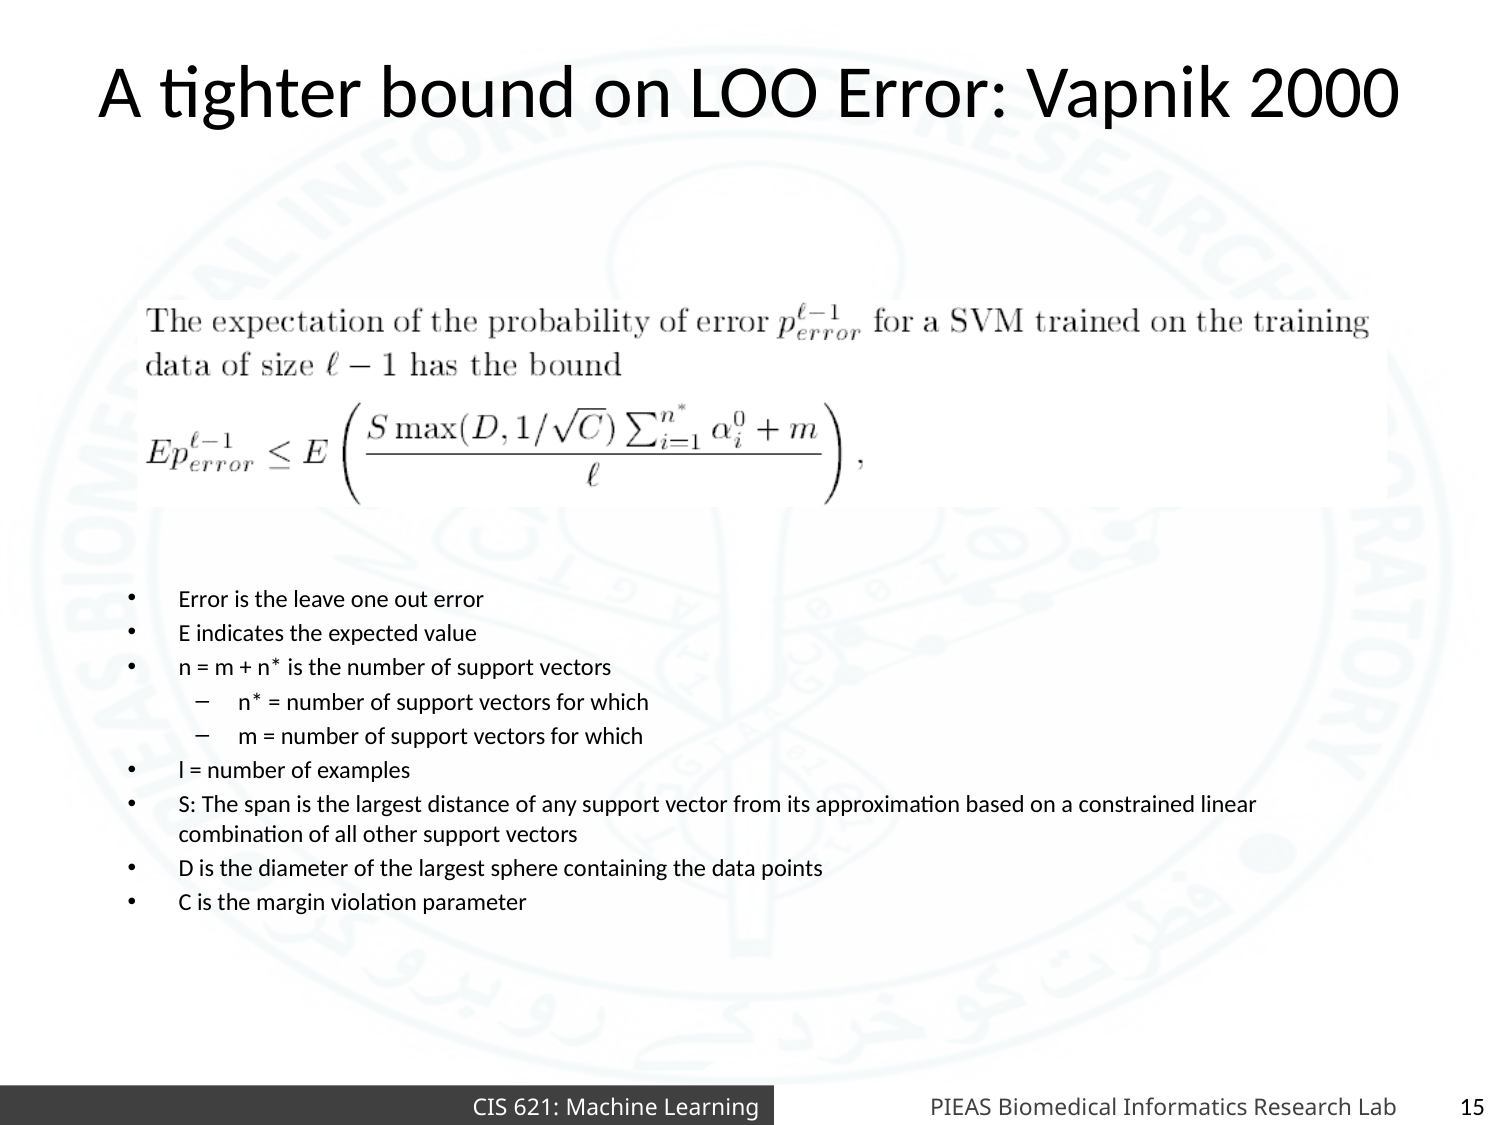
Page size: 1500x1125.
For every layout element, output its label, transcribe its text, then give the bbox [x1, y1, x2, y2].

title A tighter bound on LOO Error: Vapnik 2000 [75, 24, 1425, 150]
picture [137, 299, 1388, 507]
slide_number 15 [1412, 1085, 1500, 1125]
